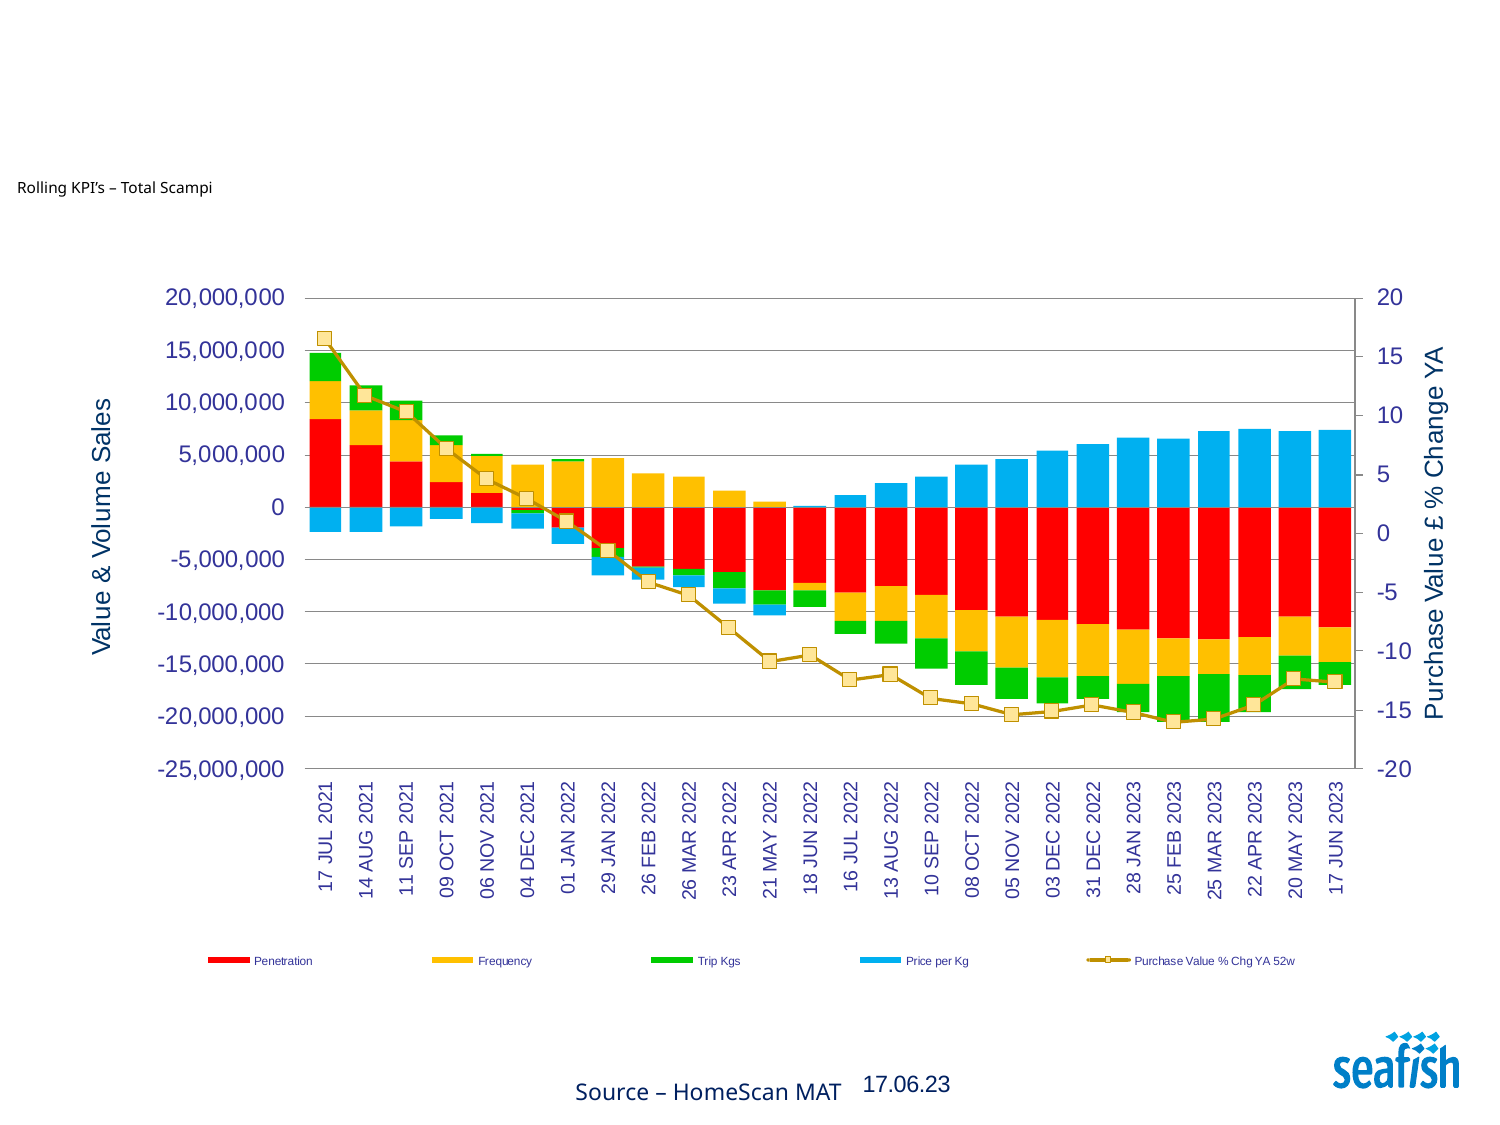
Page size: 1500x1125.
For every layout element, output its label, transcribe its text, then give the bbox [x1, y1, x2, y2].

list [31, 254, 1488, 1016]
text_box Source – HomeScan MAT [302, 1070, 1115, 1113]
picture [824, 1033, 988, 1108]
title Rolling KPI’s – Total Scampi [2, 153, 1420, 225]
